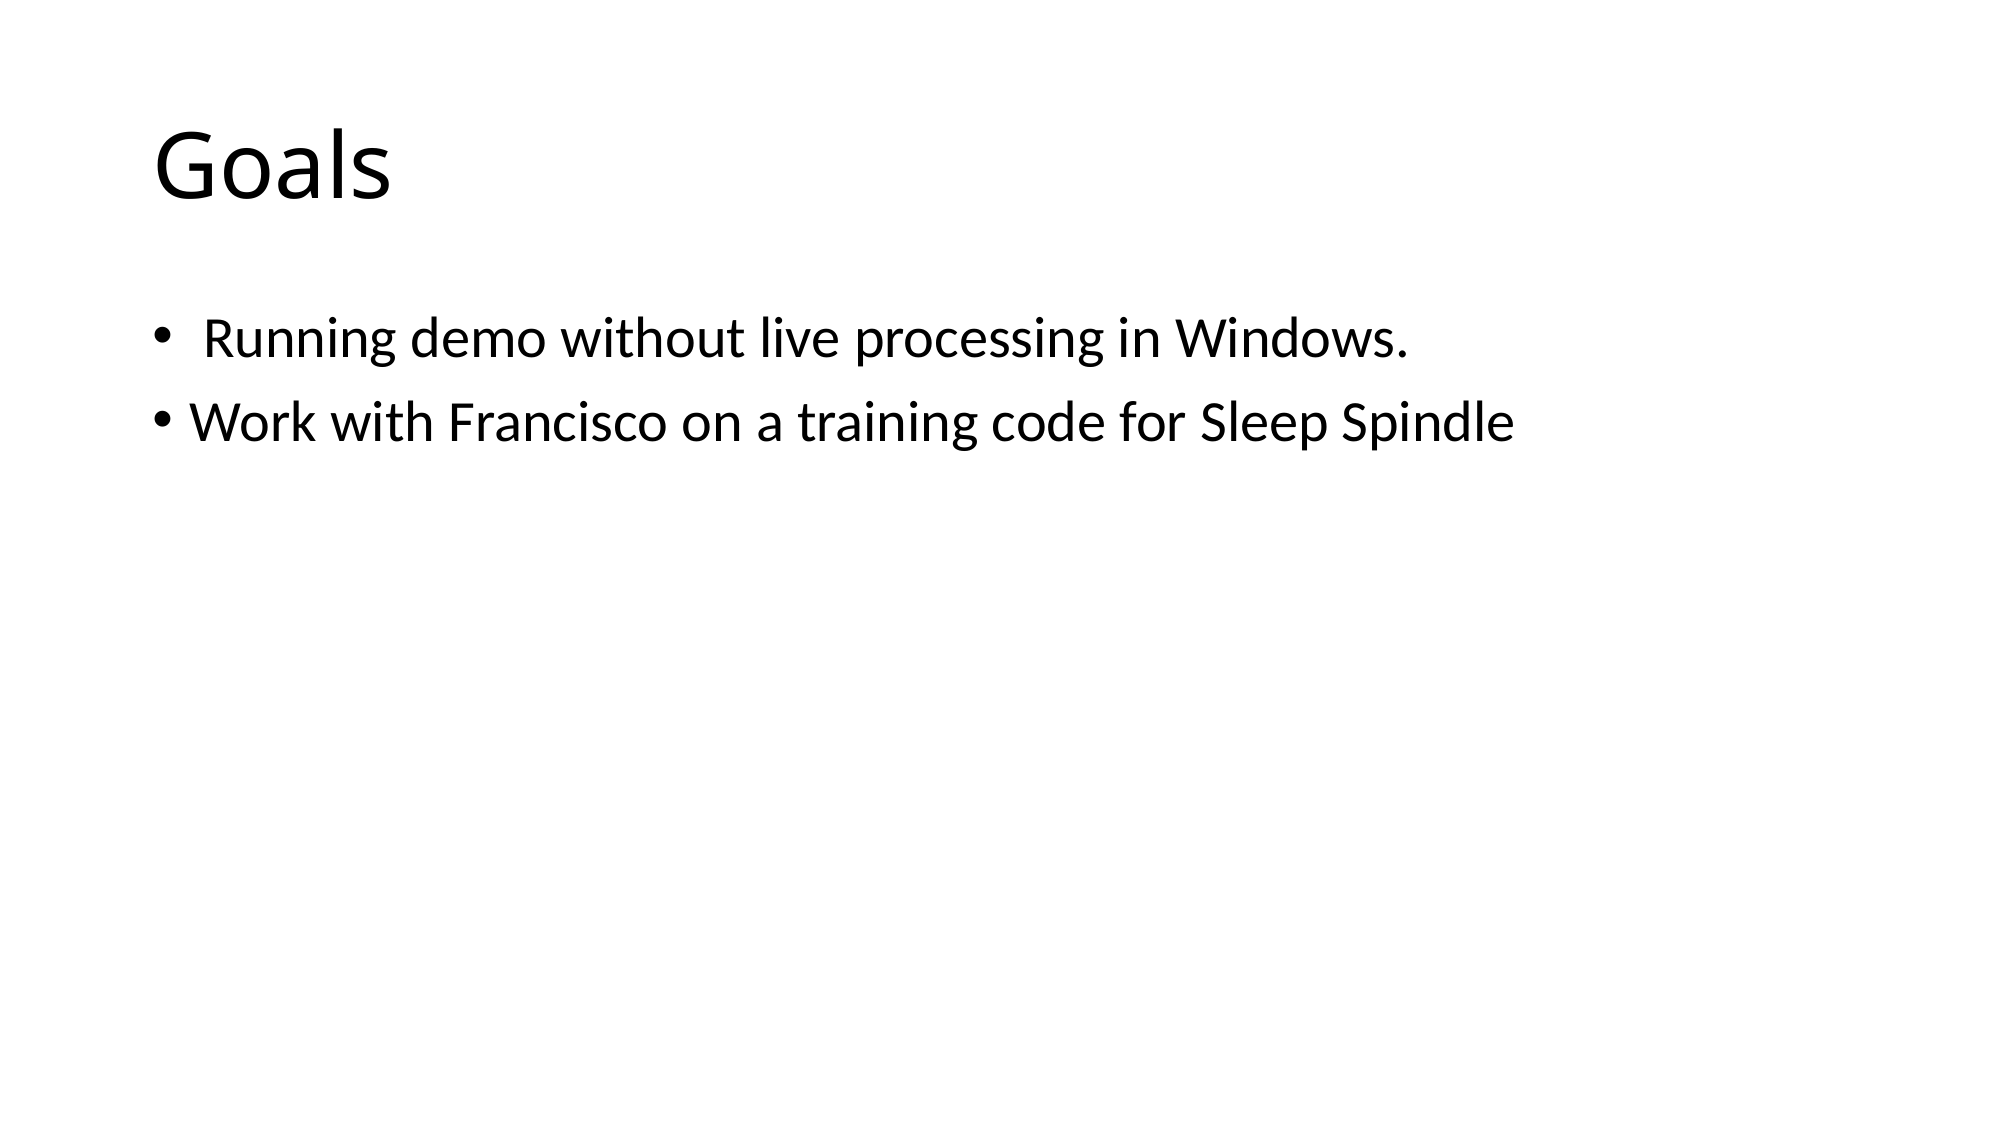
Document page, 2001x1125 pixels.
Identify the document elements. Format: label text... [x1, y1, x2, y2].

title Goals [137, 59, 1863, 278]
list Running demo without live processing in Windows. Work with Francisco on a training code for Sleep Spindle [137, 299, 1863, 1014]
